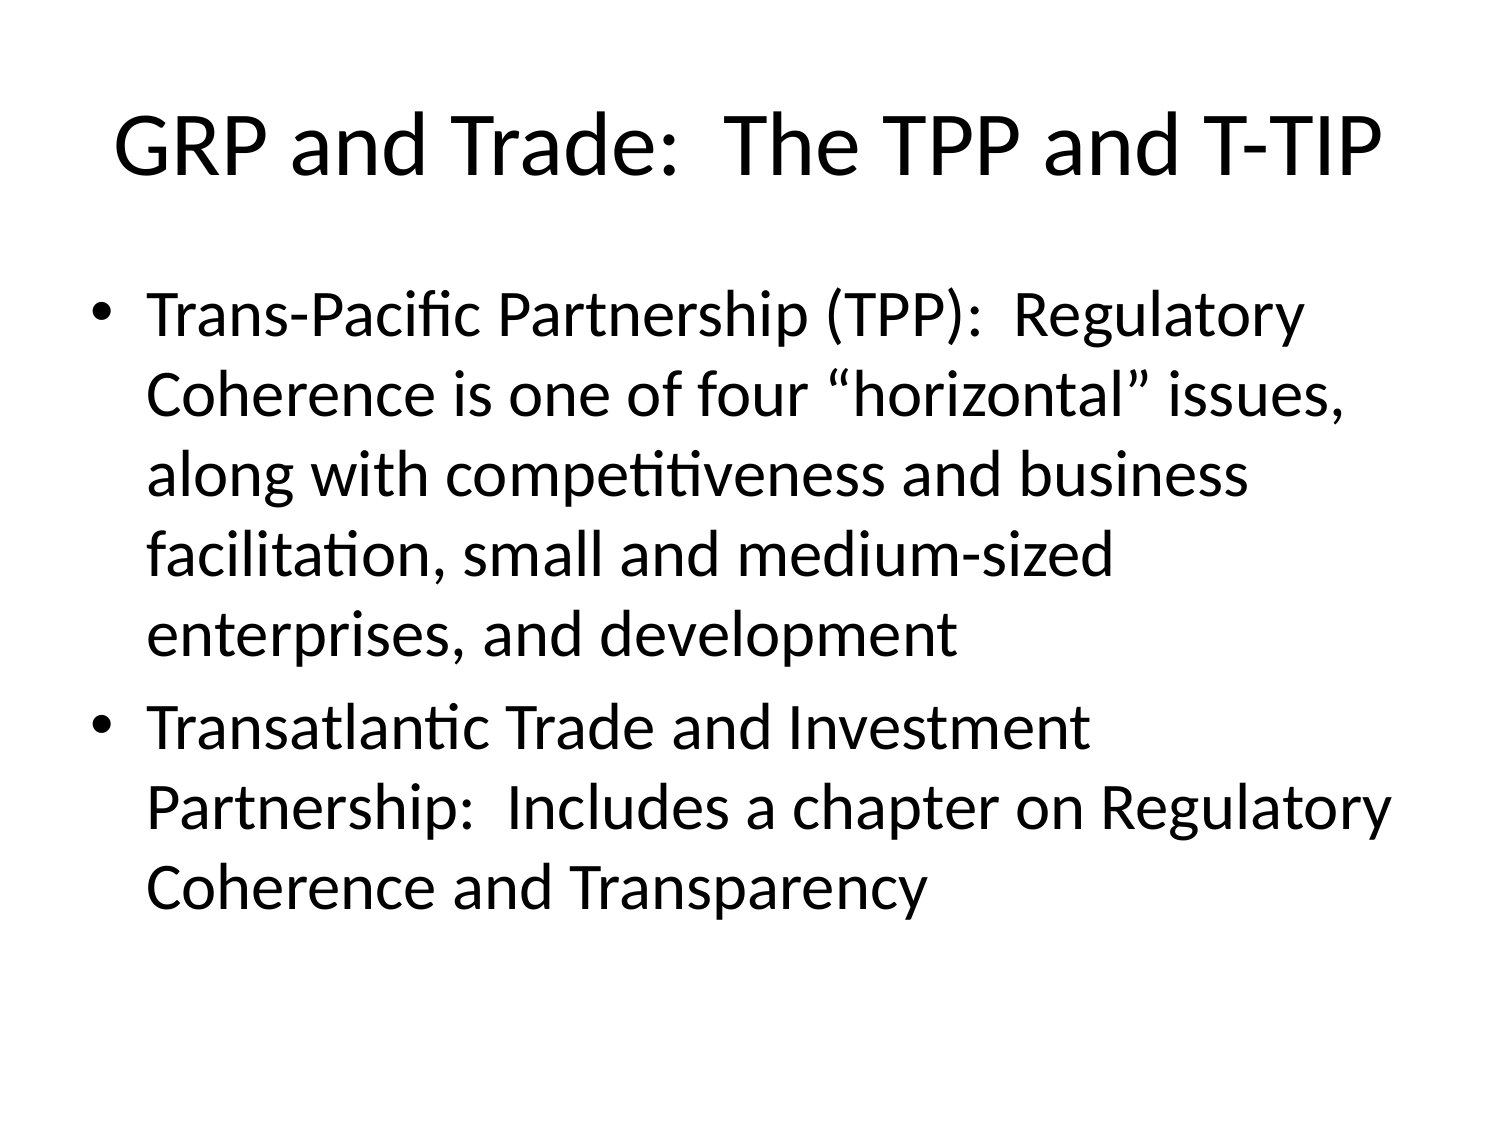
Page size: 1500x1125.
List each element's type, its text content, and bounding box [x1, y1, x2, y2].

title GRP and Trade: The TPP and T-TIP [75, 45, 1425, 233]
list Trans-Pacific Partnership (TPP): Regulatory Coherence is one of four “horizontal” issues, along with competitiveness and business facilitation, small and medium-sized enterprises, and development Transatlantic Trade and Investment Partnership: Includes a chapter on Regulatory Coherence and Transparency [75, 262, 1425, 1005]
